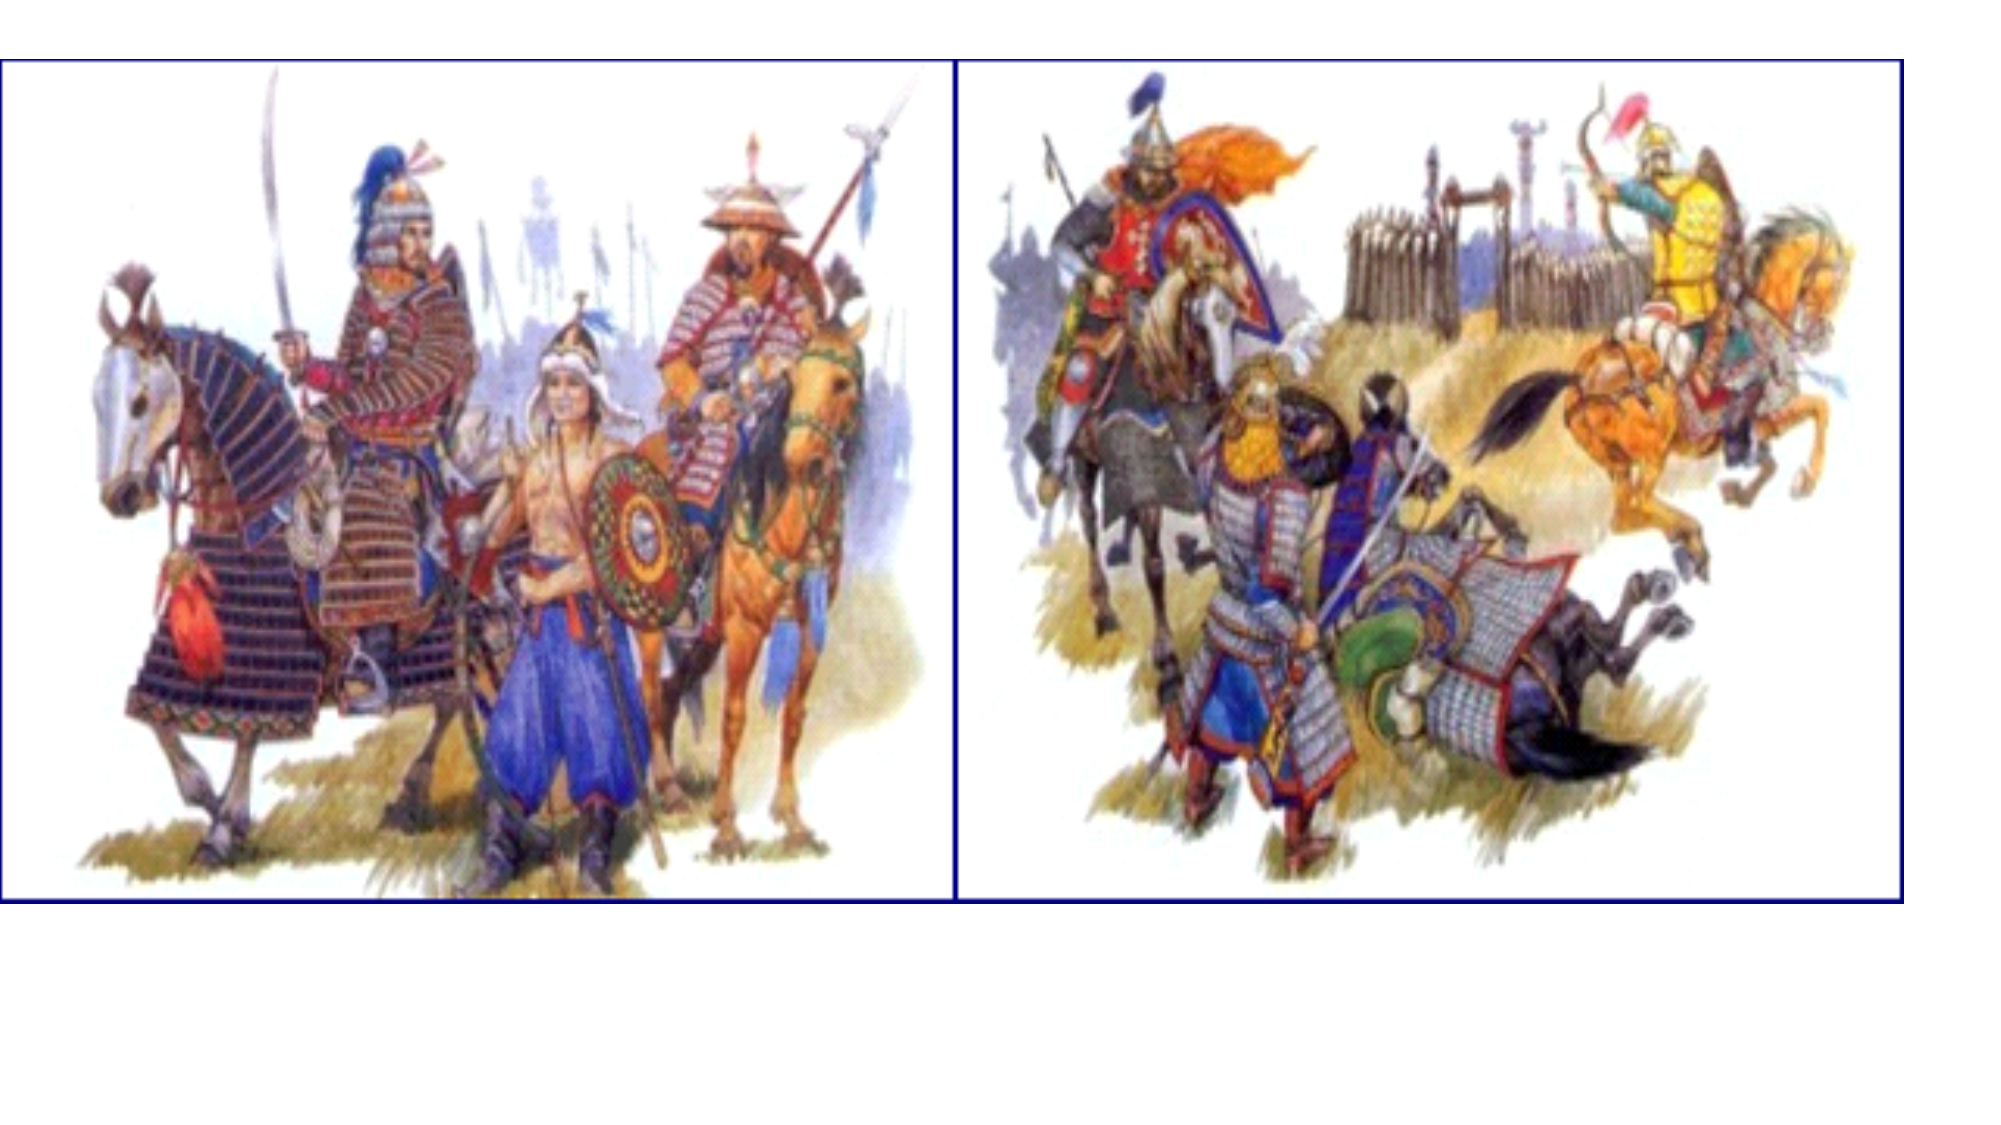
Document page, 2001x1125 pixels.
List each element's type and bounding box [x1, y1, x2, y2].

picture [956, 59, 1904, 904]
list [0, 59, 956, 904]
